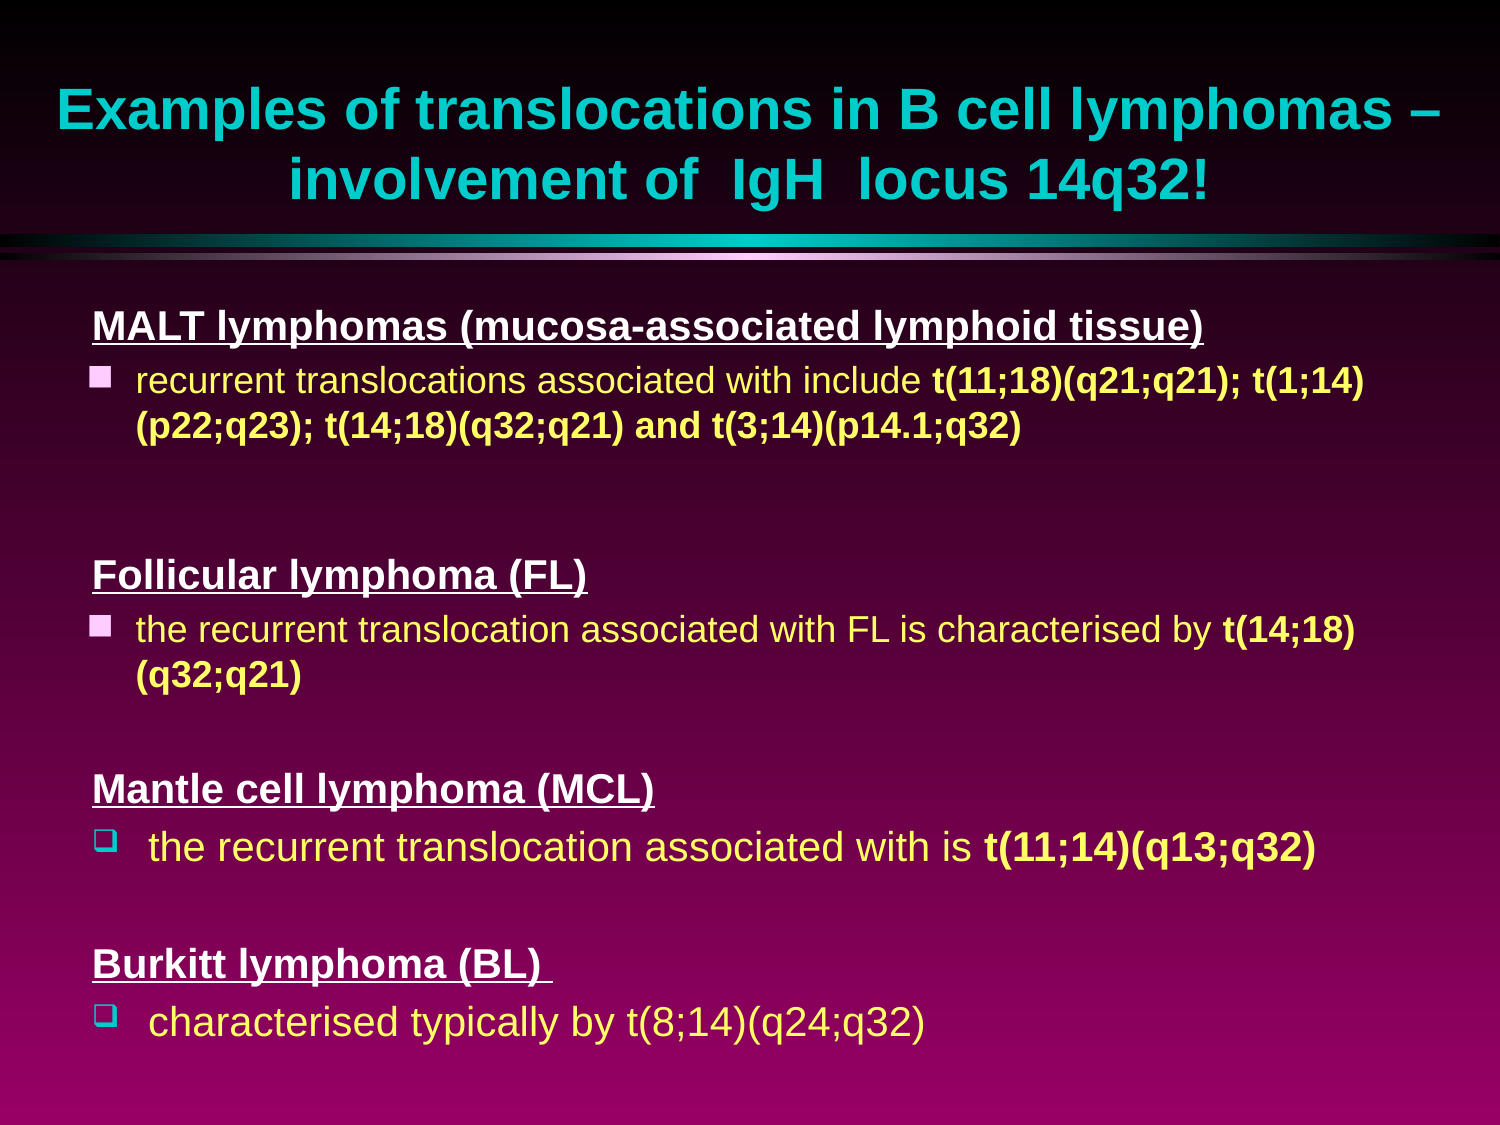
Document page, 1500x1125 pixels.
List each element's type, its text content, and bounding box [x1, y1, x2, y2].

list MALT lymphomas (mucosa-associated lymphoid tissue) recurrent translocations associated with include t(11;18)(q21;q21); t(1;14)(p22;q23); t(14;18)(q32;q21) and t(3;14)(p14.1;q32) Follicular lymphoma (FL) the recurrent translocation associated with FL is characterised by t(14;18)(q32;q21) Mantle cell lymphoma (MCL) the recurrent translocation associated with is t(11;14)(q13;q32) Burkitt lymphoma (BL) characterised typically by t(8;14)(q24;q32) [76, 290, 1483, 1106]
title Examples of translocations in B cell lymphomas – involvement of IgH locus 14q32! [41, 31, 1459, 219]
